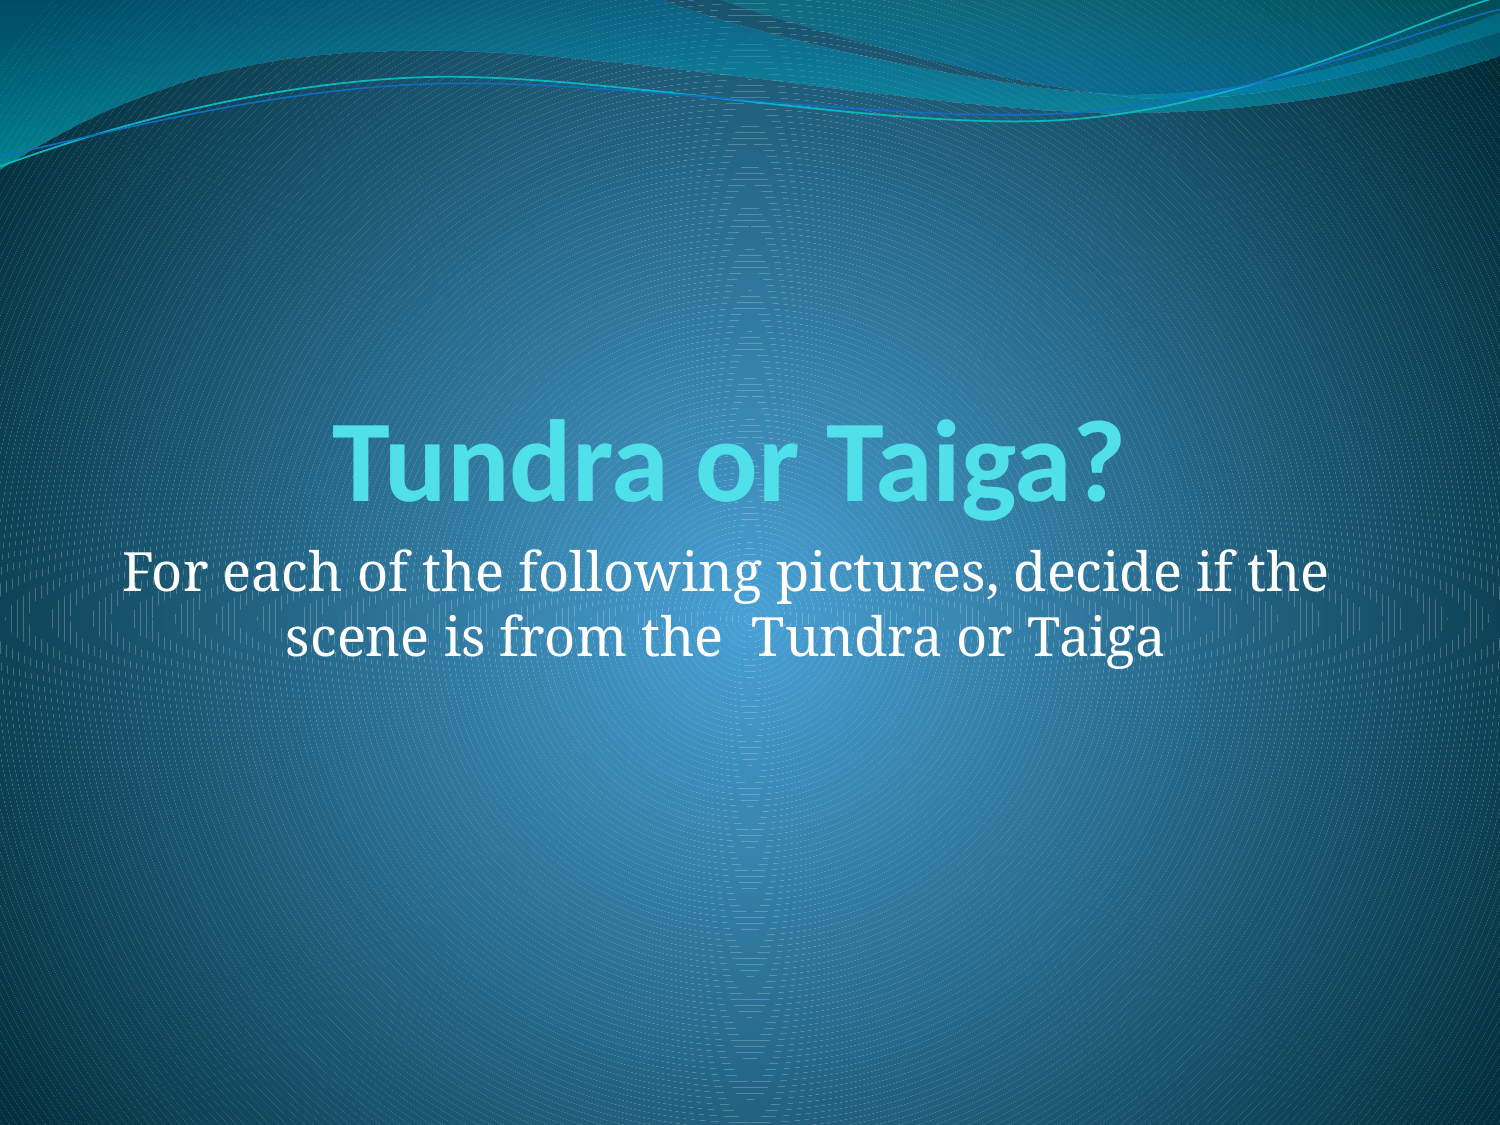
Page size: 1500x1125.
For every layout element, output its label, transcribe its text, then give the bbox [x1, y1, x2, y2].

subtitle For each of the following pictures, decide if the scene is from the Tundra or Taiga [87, 529, 1376, 818]
title Tundra or Taiga? [87, 224, 1376, 525]
